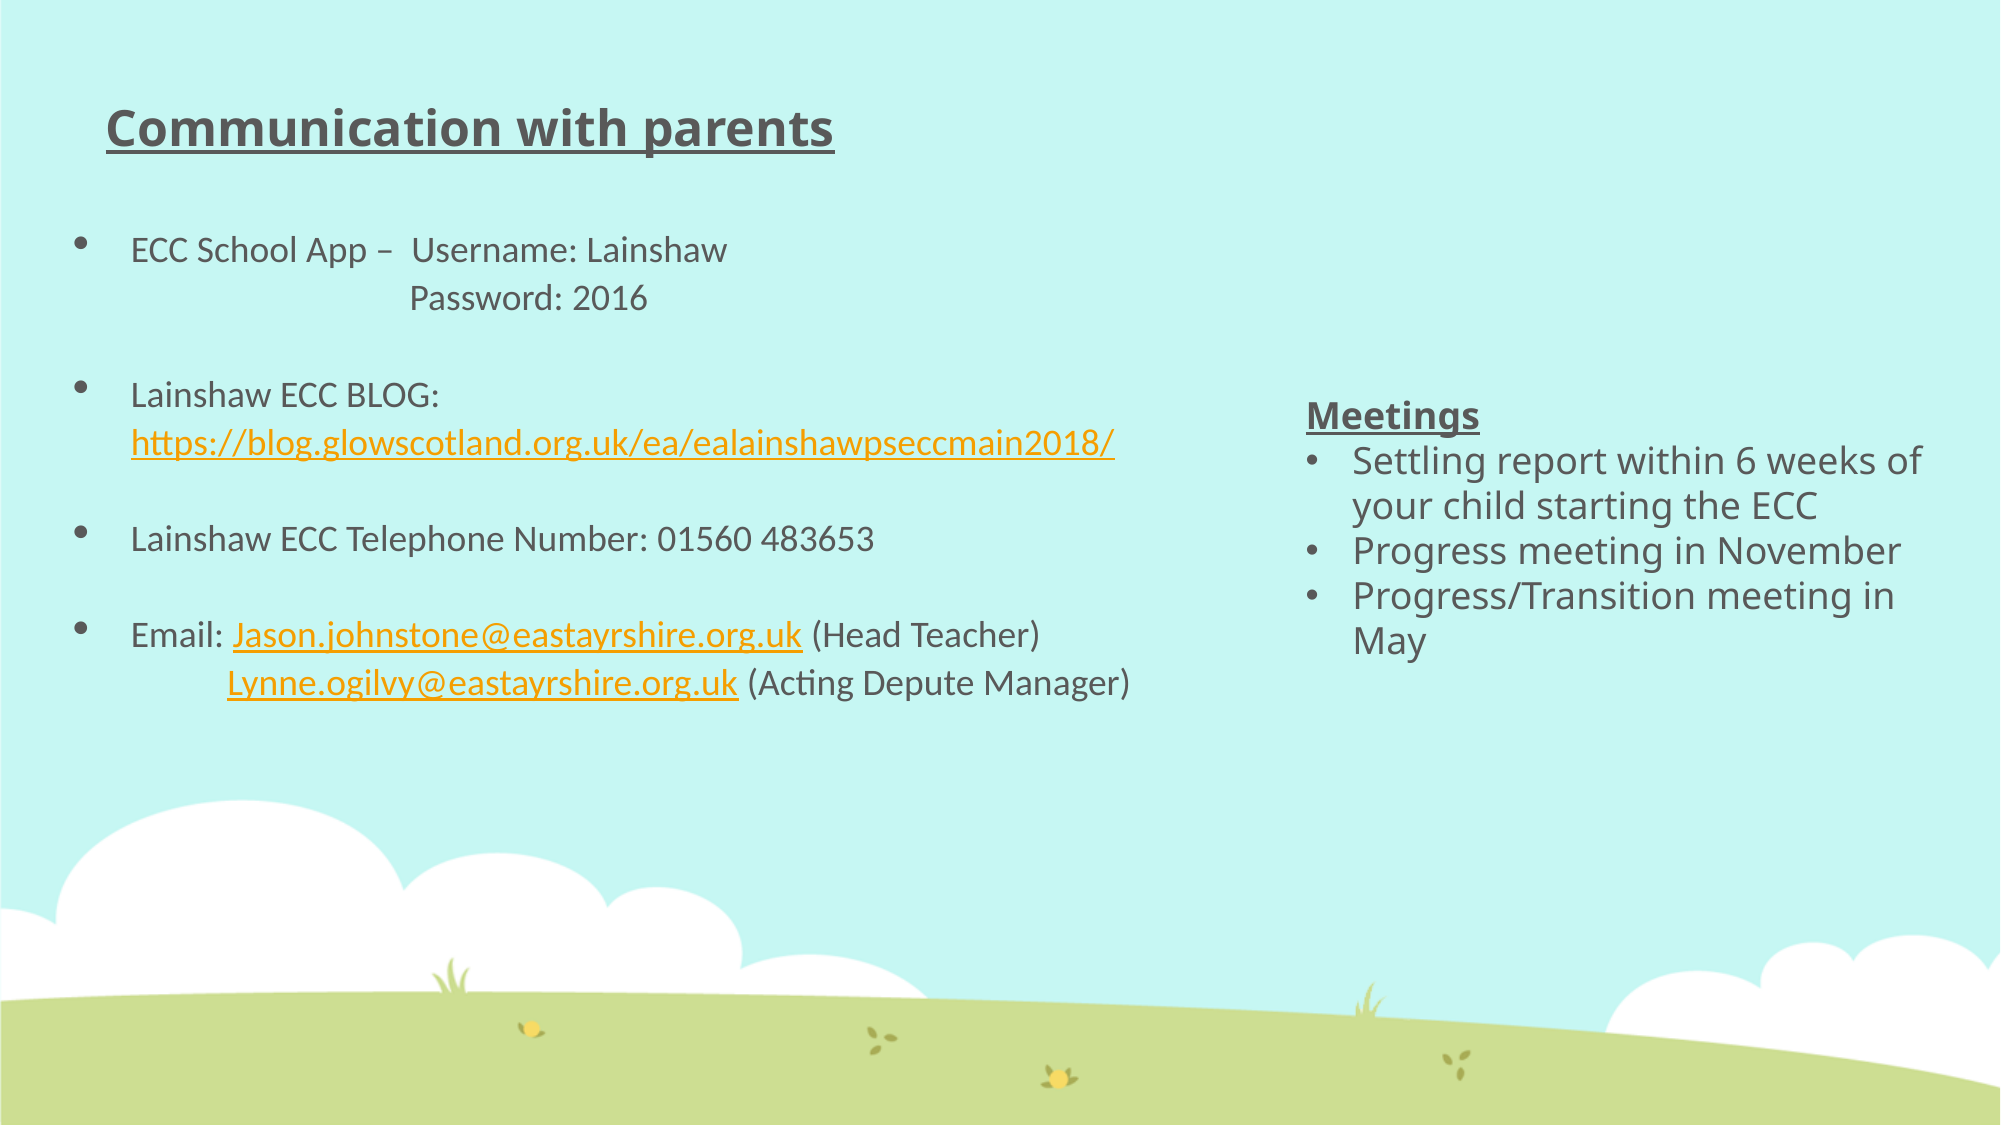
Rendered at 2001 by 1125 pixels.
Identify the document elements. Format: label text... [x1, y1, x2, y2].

text_box ECC School App – Username: Lainshaw Password: 2016 Lainshaw ECC BLOG: https://blog.glowscotland.org.uk/ea/ealainshawpseccmain2018/ Lainshaw ECC Telephone Number: 01560 483653 Email: Jason.johnstone@eastayrshire.org.uk (Head Teacher) Lynne.ogilvy@eastayrshire.org.uk (Acting Depute Manager) [59, 214, 1175, 711]
text_box Communication with parents [90, 89, 1097, 165]
picture [0, 0, 2001, 1125]
text_box Meetings Settling report within 6 weeks of your child starting the ECC Progress meeting in November Progress/Transition meeting in May [1290, 384, 1962, 670]
